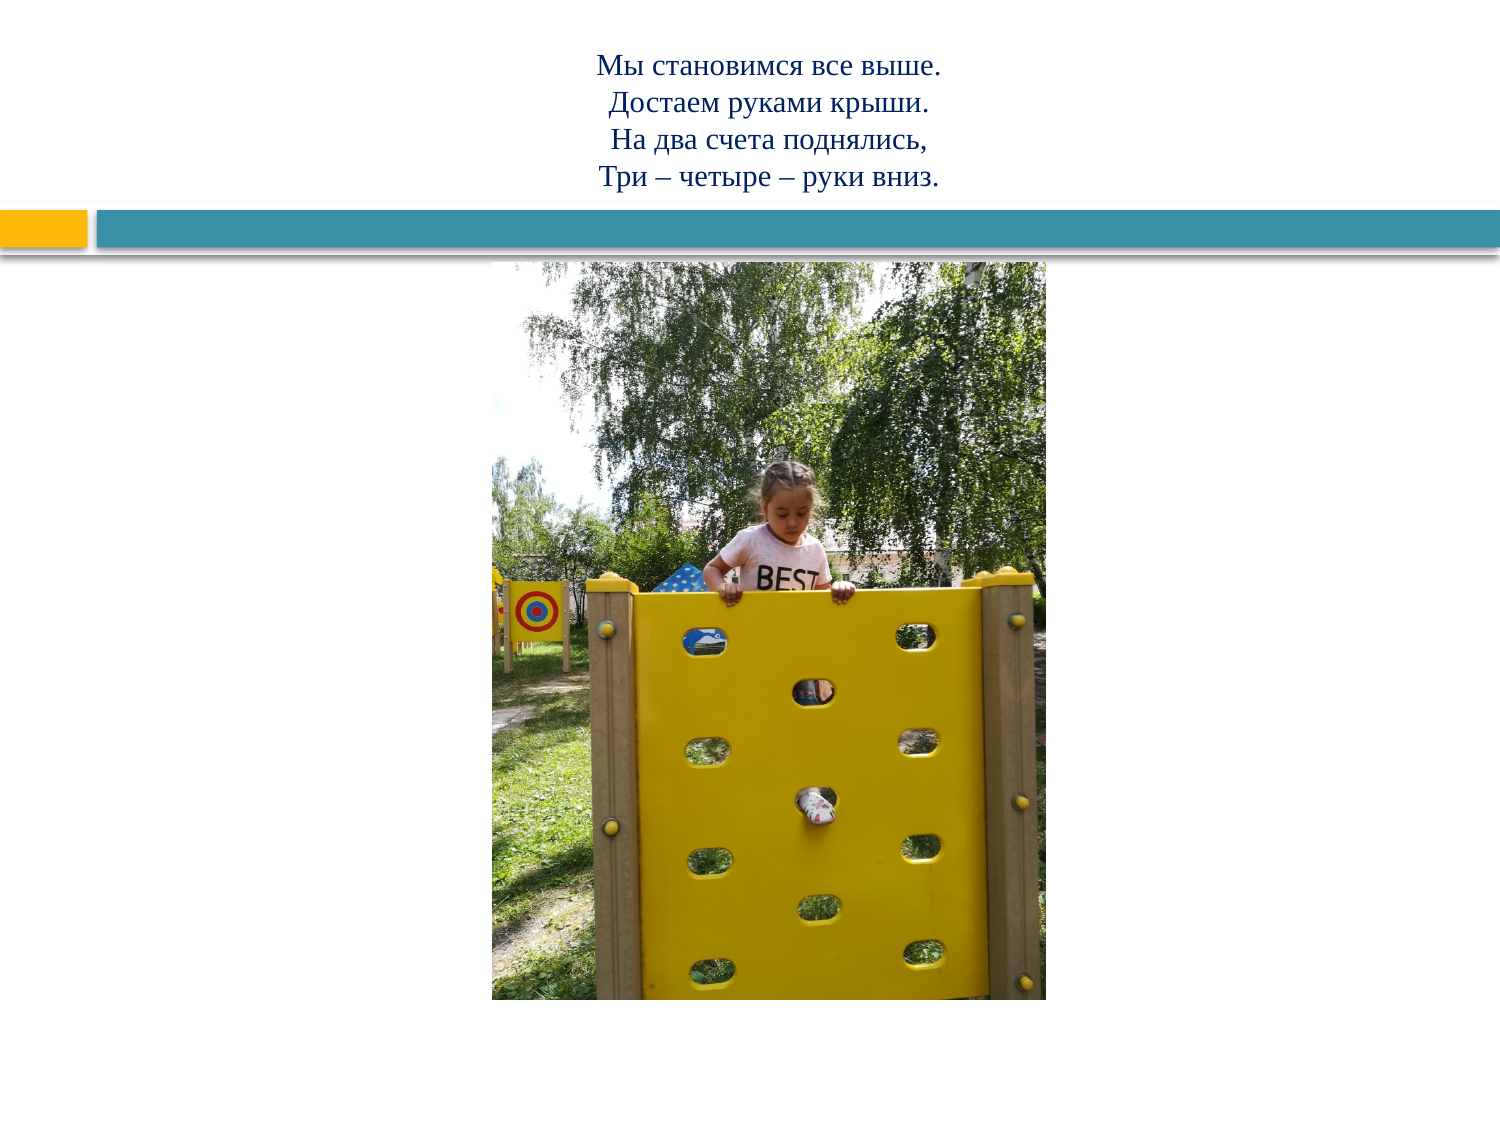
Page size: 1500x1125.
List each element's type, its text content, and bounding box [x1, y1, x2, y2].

title Мы становимся все выше. Достаем руками крыши. На два счета поднялись, Три – четыре – руки вниз. [100, 37, 1438, 200]
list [492, 262, 1047, 1001]
